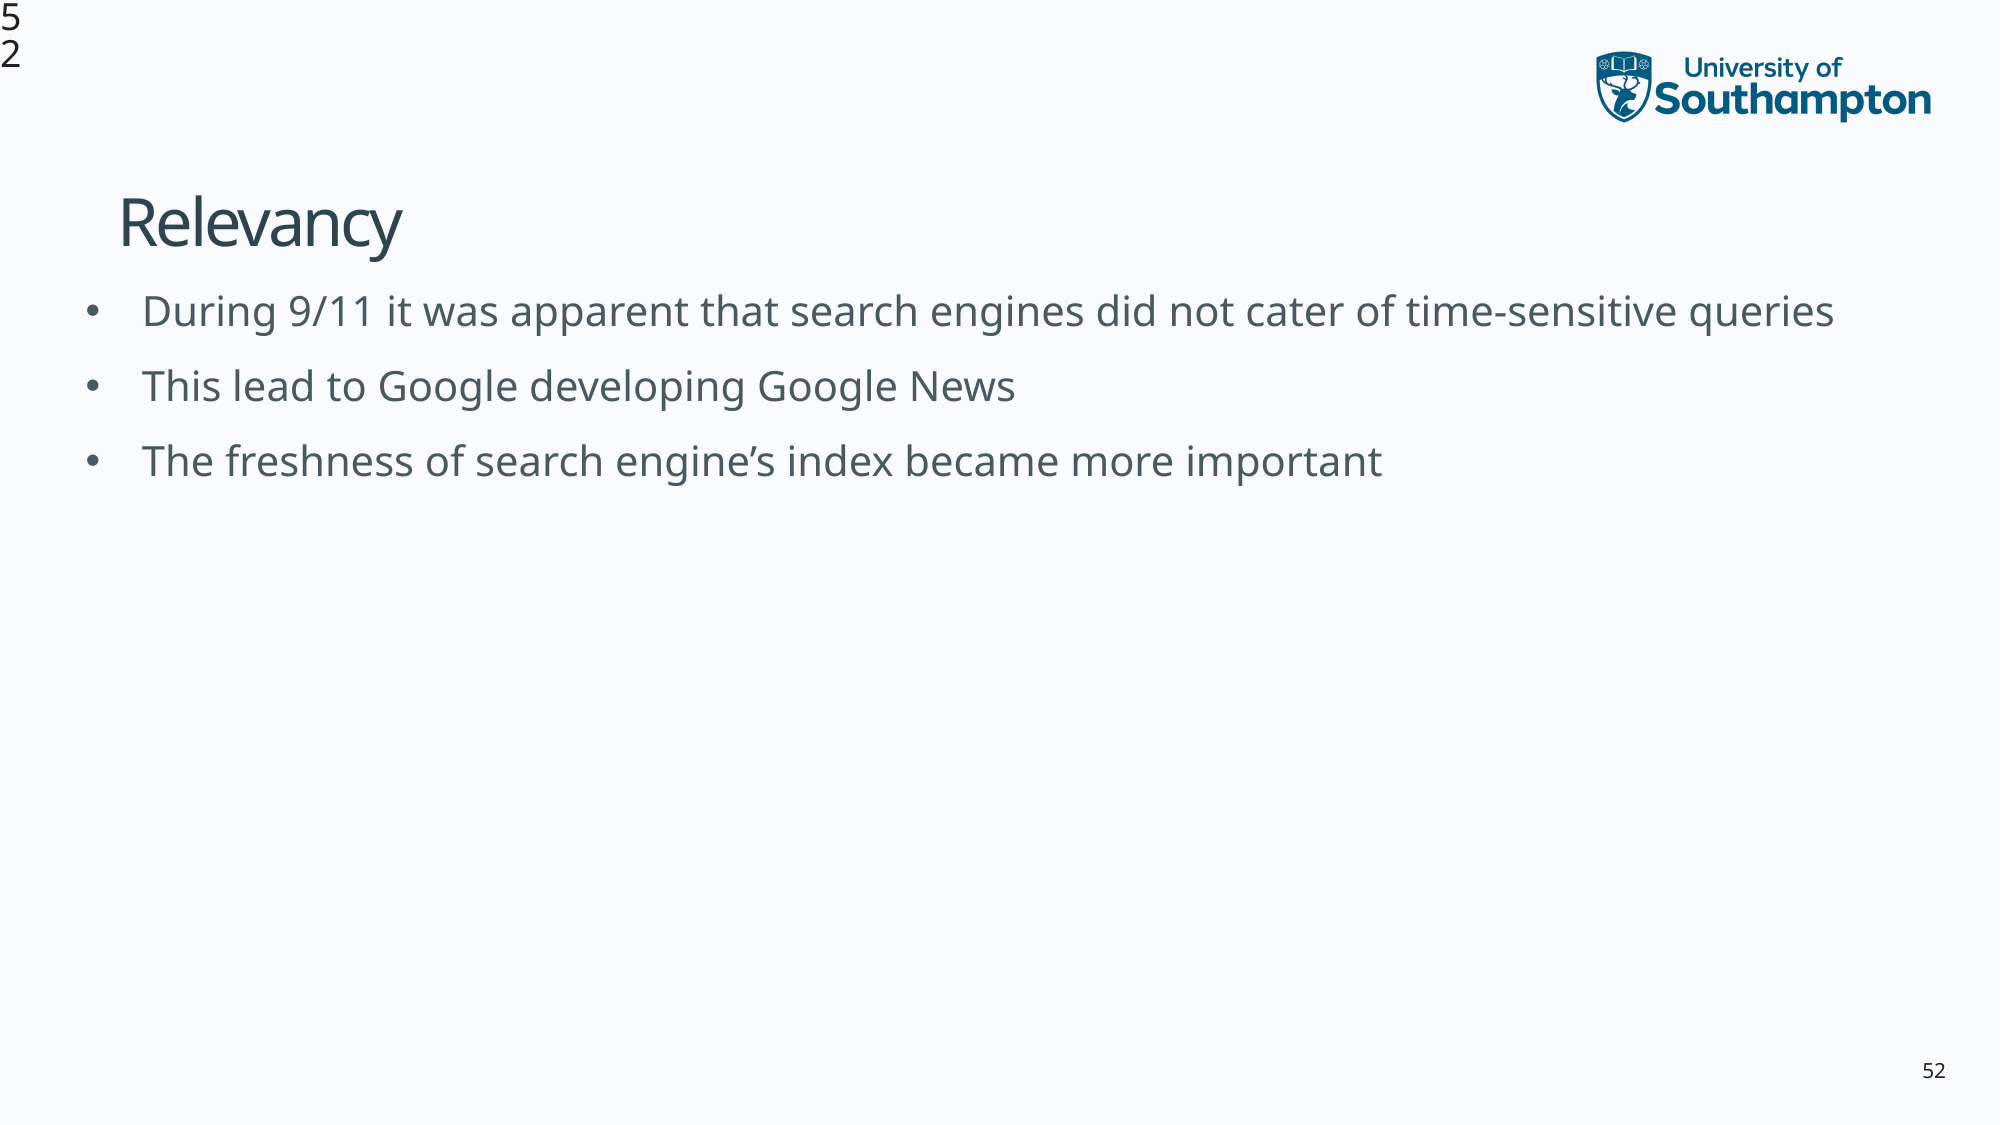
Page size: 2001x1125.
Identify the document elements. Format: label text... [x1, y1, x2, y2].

text_box During 9/11 it was apparent that search engines did not cater of time-sensitive queries This lead to Google developing Google News The freshness of search engine’s index became more important [70, 277, 1930, 1011]
picture [1527, 0, 2000, 220]
picture [1758, 97, 1766, 113]
picture [1847, 97, 1857, 108]
title Relevancy [102, 113, 1882, 268]
picture [1730, 97, 1736, 113]
picture [1808, 97, 1815, 113]
picture [1626, 76, 1636, 88]
picture [1600, 80, 1617, 111]
picture [1782, 97, 1791, 108]
picture [1823, 97, 1830, 113]
picture [1607, 76, 1624, 88]
picture [1689, 97, 1698, 108]
picture [1626, 78, 1648, 111]
